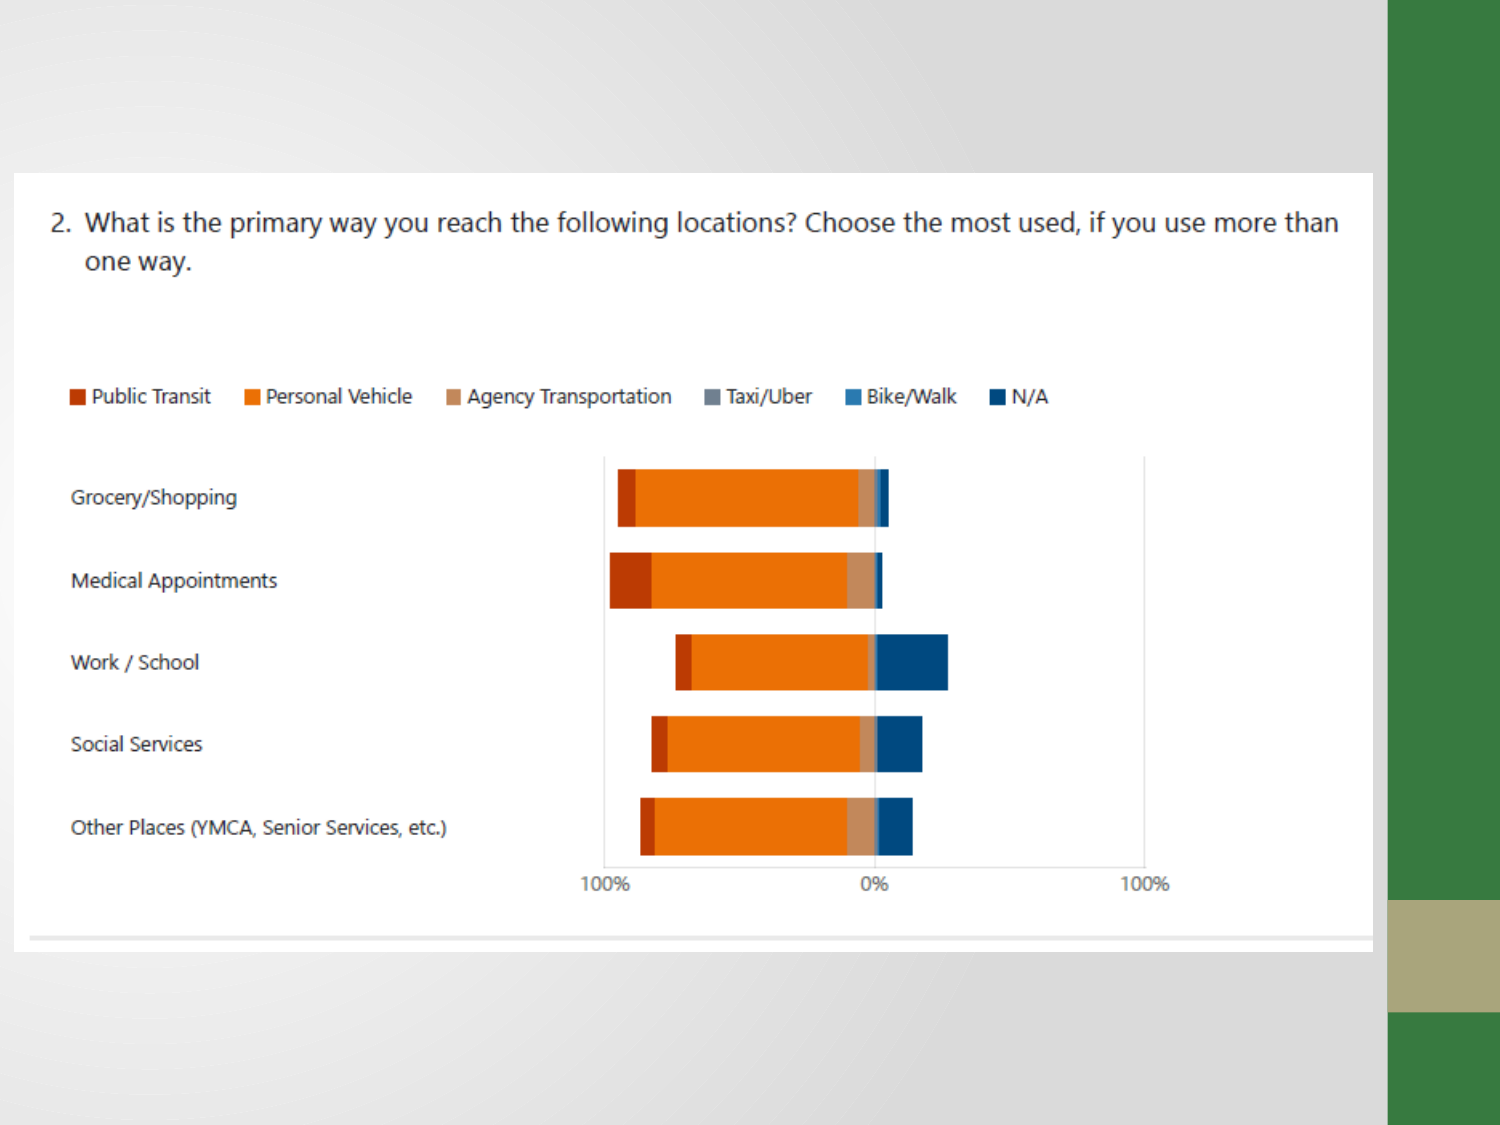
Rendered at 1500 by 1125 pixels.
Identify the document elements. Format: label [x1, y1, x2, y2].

picture [14, 173, 1374, 952]
